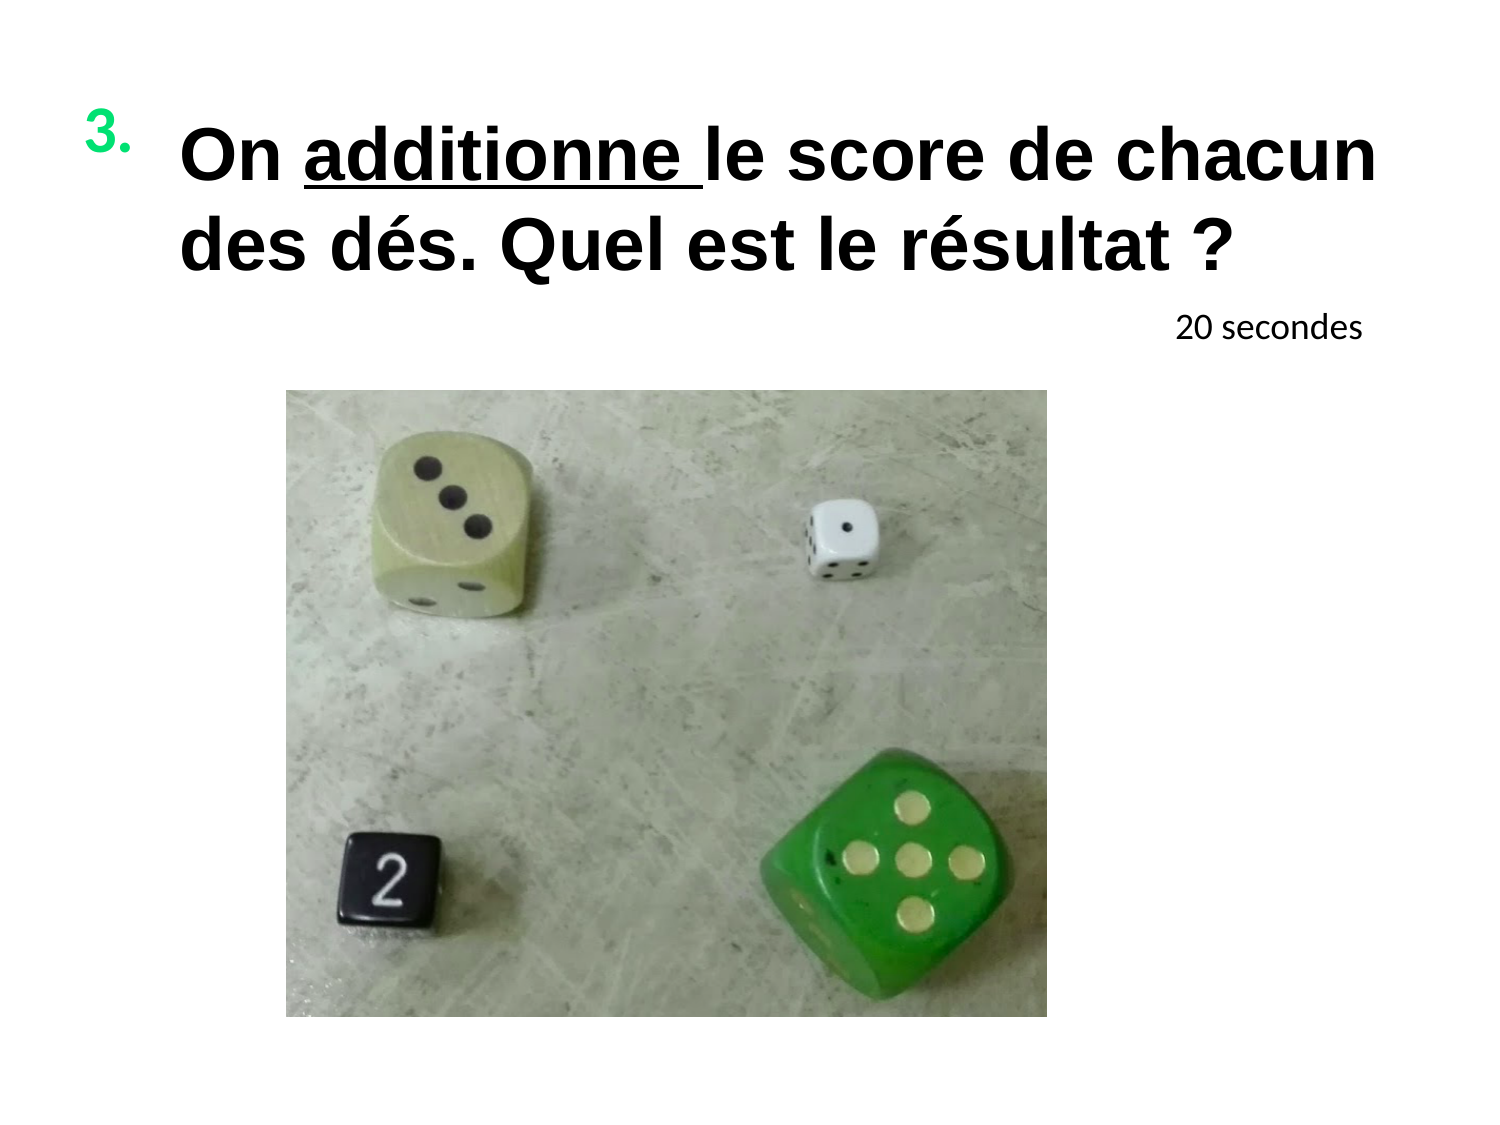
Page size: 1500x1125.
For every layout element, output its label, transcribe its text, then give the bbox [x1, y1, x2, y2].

text_box On additionne le score de chacun des dés. Quel est le résultat ? [164, 98, 1414, 293]
text_box 20 secondes [1046, 294, 1492, 355]
text_box 3. [68, 78, 224, 254]
picture [286, 389, 1047, 1017]
